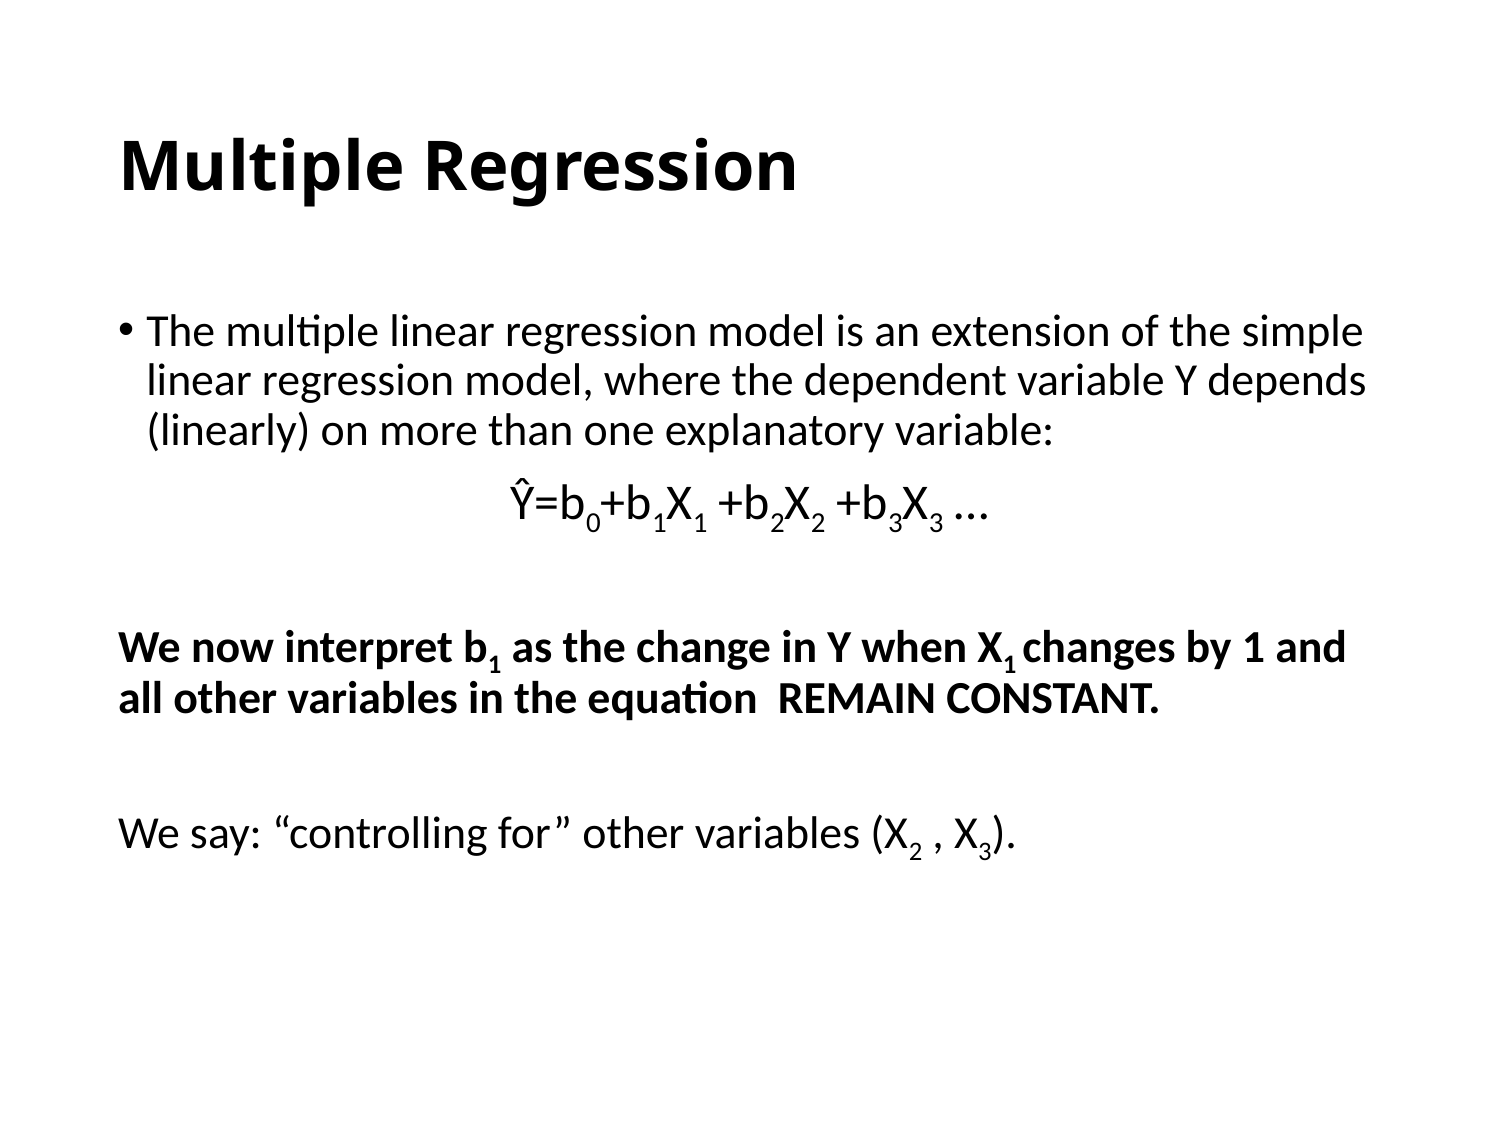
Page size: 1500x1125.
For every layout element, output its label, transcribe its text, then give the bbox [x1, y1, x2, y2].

list The multiple linear regression model is an extension of the simple linear regression model, where the dependent variable Y depends (linearly) on more than one explanatory variable: Ŷ=b0+b1X1 +b2X2 +b3X3 … We now interpret b1 as the change in Y when X1 changes by 1 and all other variables in the equation REMAIN CONSTANT. We say: “controlling for” other variables (X2 , X3). [103, 299, 1397, 1014]
title Multiple Regression [103, 59, 1397, 278]
